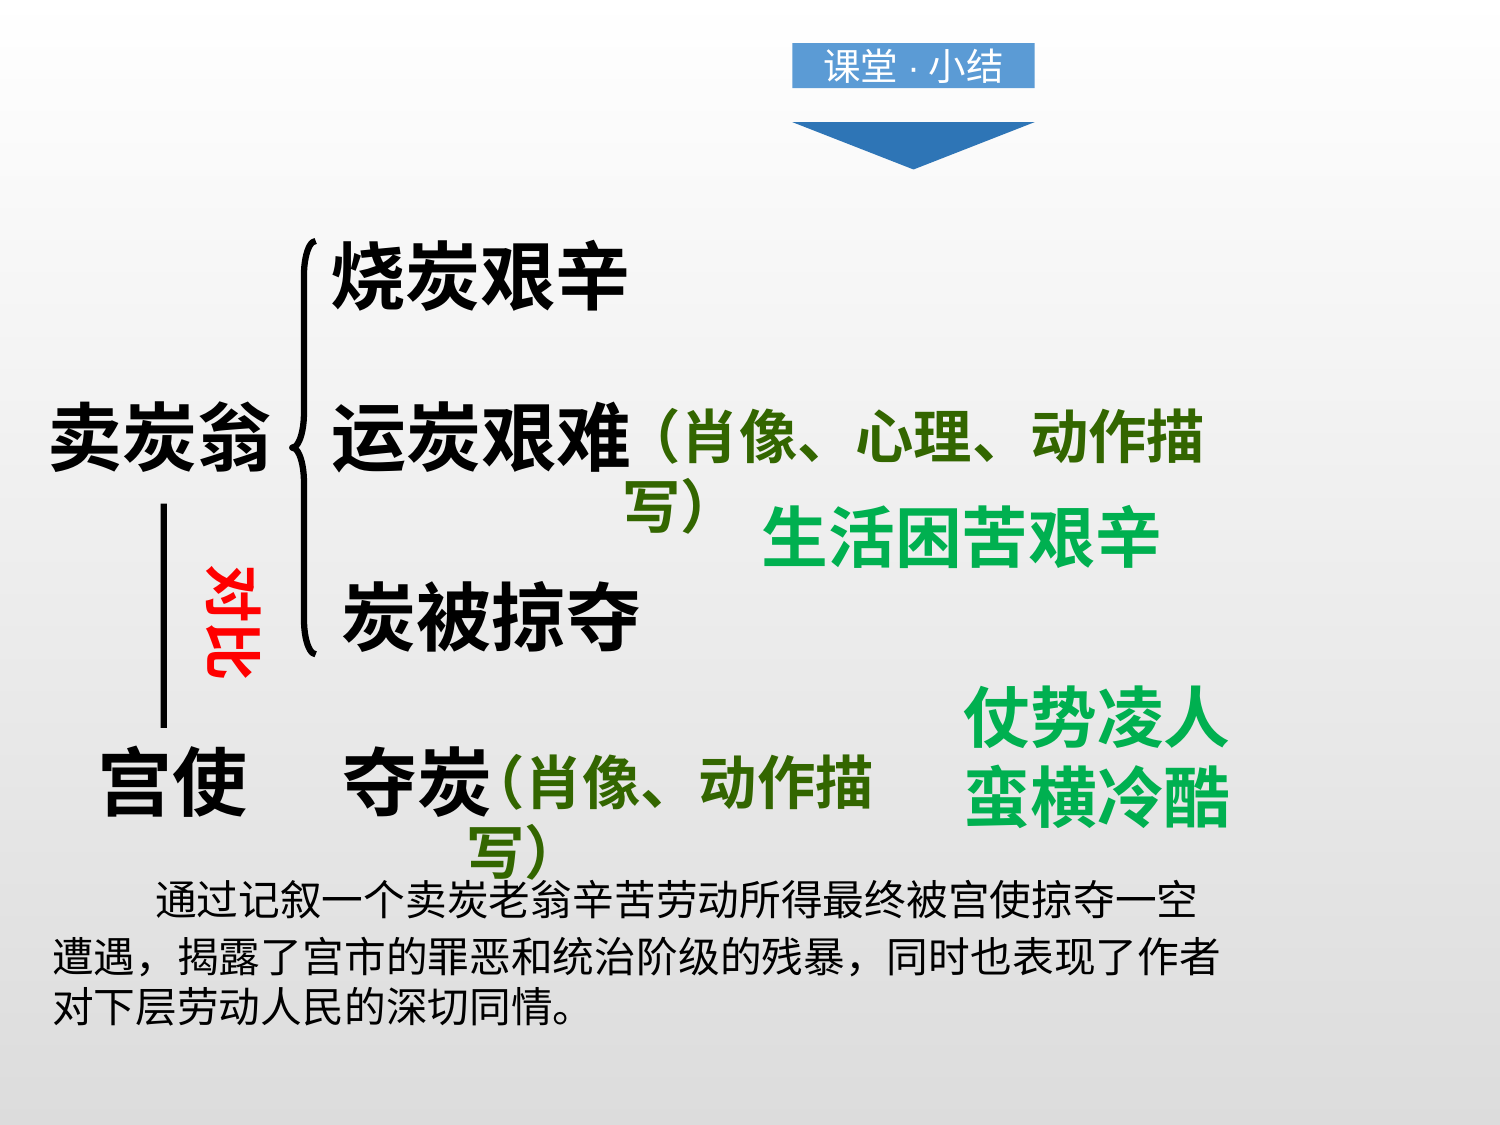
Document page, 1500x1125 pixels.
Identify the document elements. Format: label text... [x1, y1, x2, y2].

text_box 仗势凌人 蛮横冷酷 [948, 668, 1257, 844]
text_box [792, 42, 1035, 170]
text_box （肖像、心理、动作描写） [607, 392, 1314, 548]
text_box 炭被掠夺 [327, 562, 675, 668]
text_box 对比 [176, 549, 277, 739]
text_box [292, 241, 316, 655]
text_box 烧炭艰辛 [315, 222, 675, 327]
text_box （肖像、动作描写） [451, 739, 977, 894]
text_box 通过记叙一个卖炭老翁辛苦劳动所得最终被宫使掠夺一空遭遇，揭露了宫市的罪恶和统治阶级的残暴，同时也表现了作者对下层劳动人民的深切同情。 [37, 833, 1239, 1039]
text_box 卖炭翁 [32, 383, 303, 488]
text_box 生活困苦艰辛 [746, 548, 1219, 583]
text_box 夺炭 [327, 727, 508, 833]
text_box 宫使 [82, 727, 307, 833]
text_box 运炭艰难 [316, 383, 647, 488]
